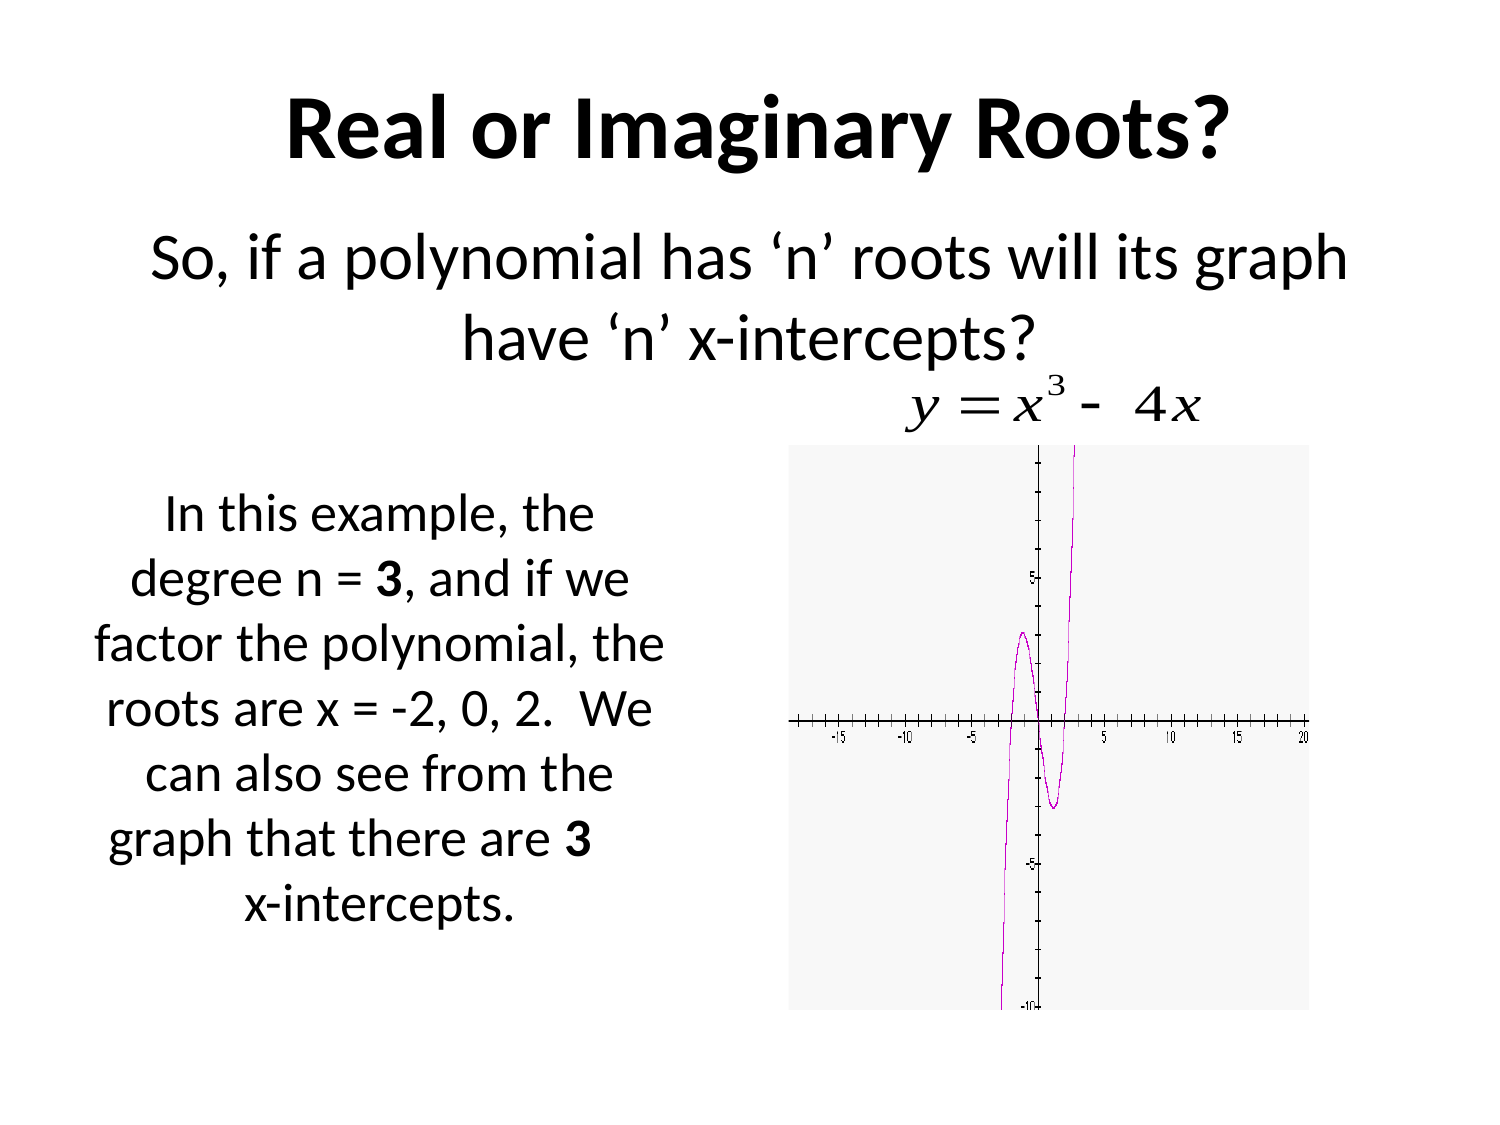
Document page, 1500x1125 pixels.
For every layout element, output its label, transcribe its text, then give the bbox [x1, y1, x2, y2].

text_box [788, 369, 1310, 1010]
text_box So, if a polynomial has ‘n’ roots will its graph have ‘n’ x-intercepts? [120, 205, 1380, 381]
title Real or Imaginary Roots? [120, 0, 1400, 185]
text_box In this example, the degree n = 3, and if we factor the polynomial, the roots are x = -2, 0, 2. We can also see from the graph that there are 3 x-intercepts. [74, 469, 687, 940]
